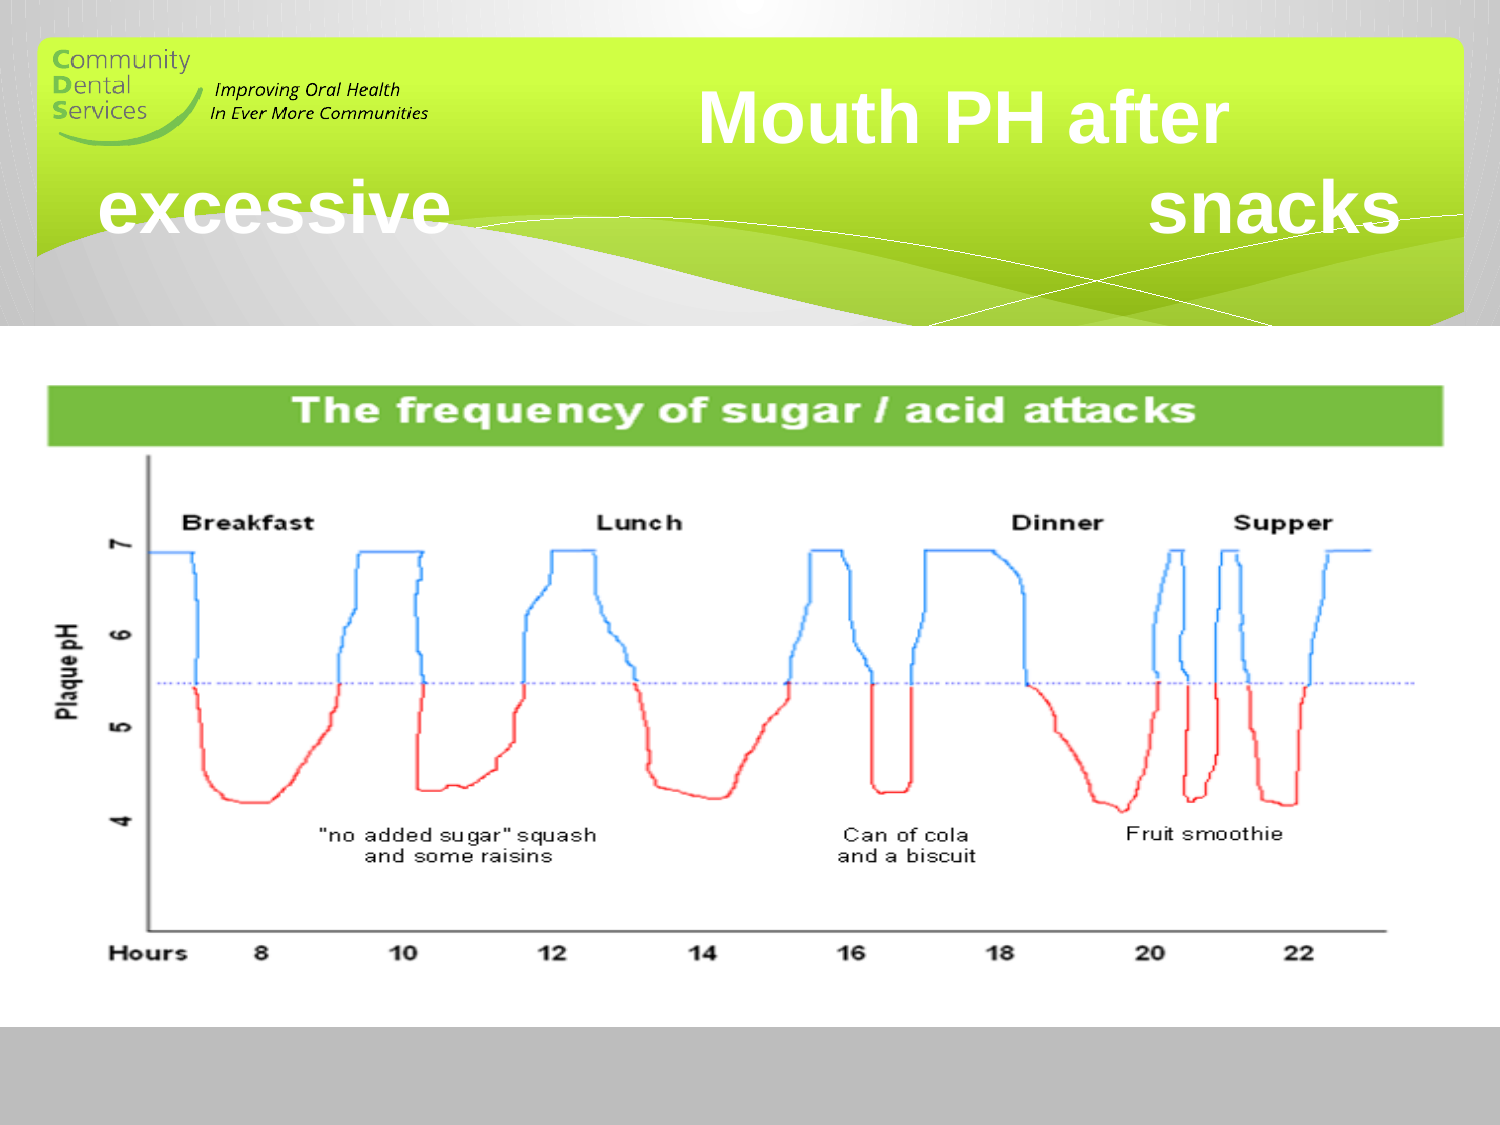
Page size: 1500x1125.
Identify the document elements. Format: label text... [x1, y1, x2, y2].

picture [53, 49, 430, 146]
title Mouth PH after excessive snacks [75, 55, 1425, 261]
picture [0, 326, 1500, 1028]
